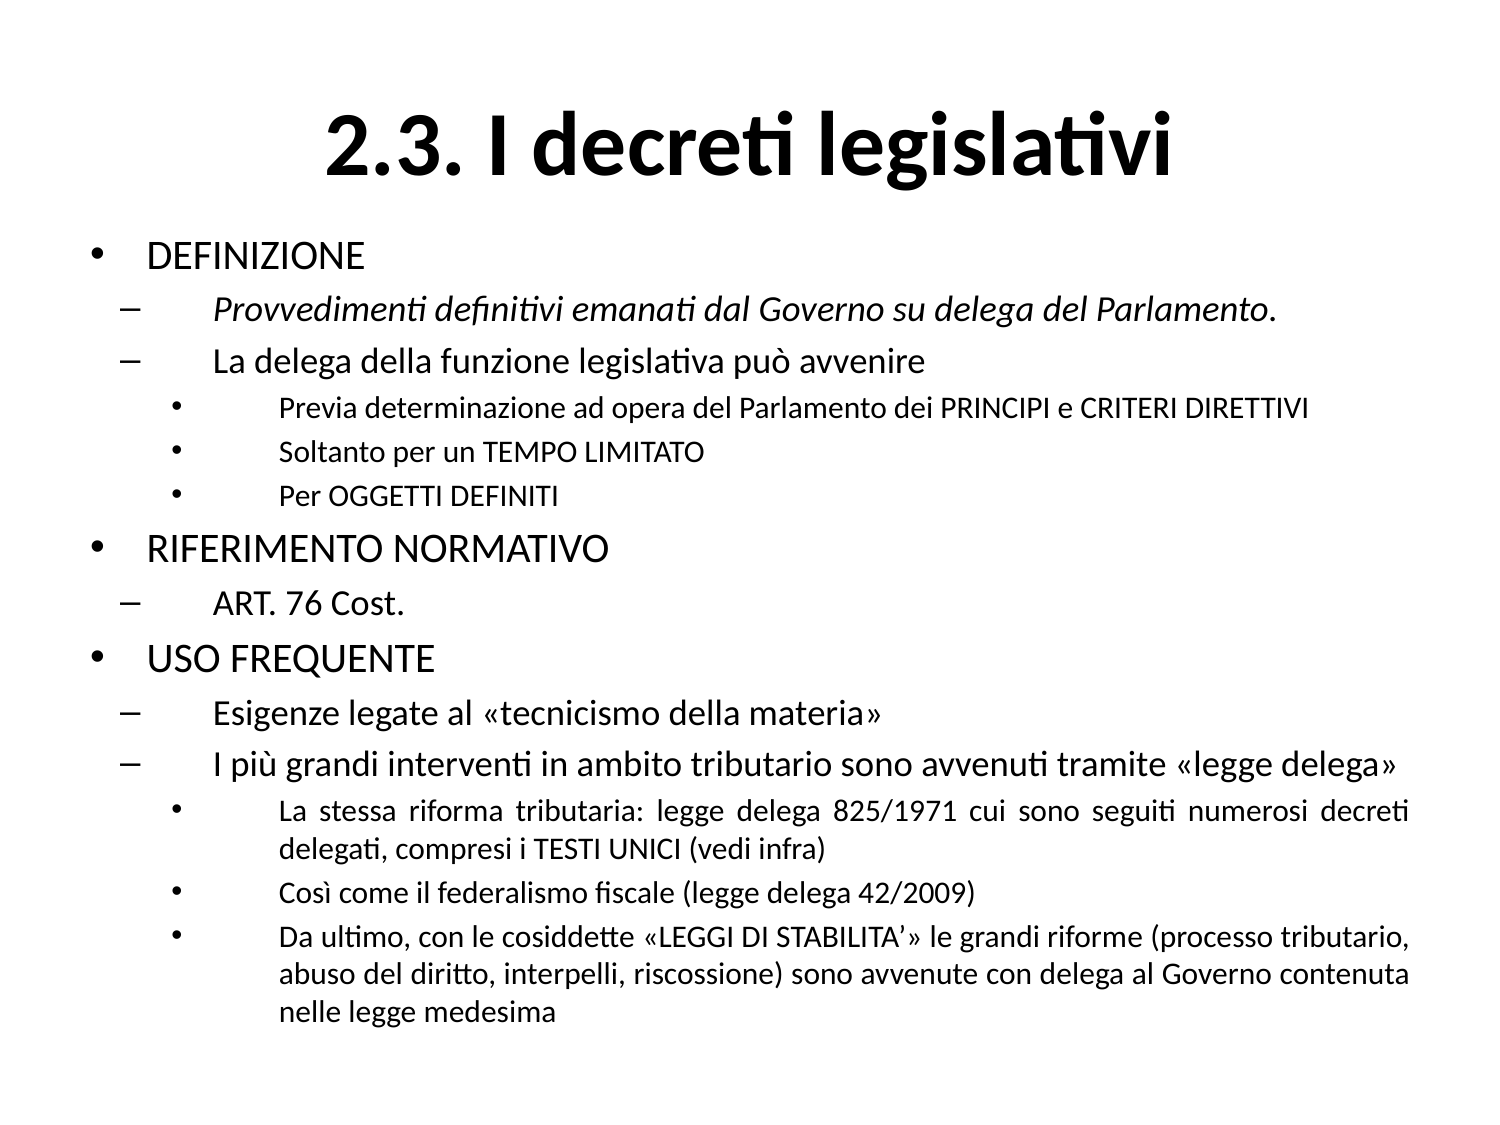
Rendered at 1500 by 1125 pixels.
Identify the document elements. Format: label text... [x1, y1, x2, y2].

title 2.3. I decreti legislativi [75, 45, 1425, 219]
list DEFINIZIONE Provvedimenti definitivi emanati dal Governo su delega del Parlamento. La delega della funzione legislativa può avvenire Previa determinazione ad opera del Parlamento dei PRINCIPI e CRITERI DIRETTIVI Soltanto per un TEMPO LIMITATO Per OGGETTI DEFINITI RIFERIMENTO NORMATIVO ART. 76 Cost. USO FREQUENTE Esigenze legate al «tecnicismo della materia» I più grandi interventi in ambito tributario sono avvenuti tramite «legge delega» La stessa riforma tributaria: legge delega 825/1971 cui sono seguiti numerosi decreti delegati, compresi i TESTI UNICI (vedi infra) Così come il federalismo fiscale (legge delega 42/2009) Da ultimo, con le cosiddette «LEGGI DI STABILITA’» le grandi riforme (processo tributario, abuso del diritto, interpelli, riscossione) sono avvenute con delega al Governo contenuta nelle legge medesima [75, 219, 1425, 1071]
